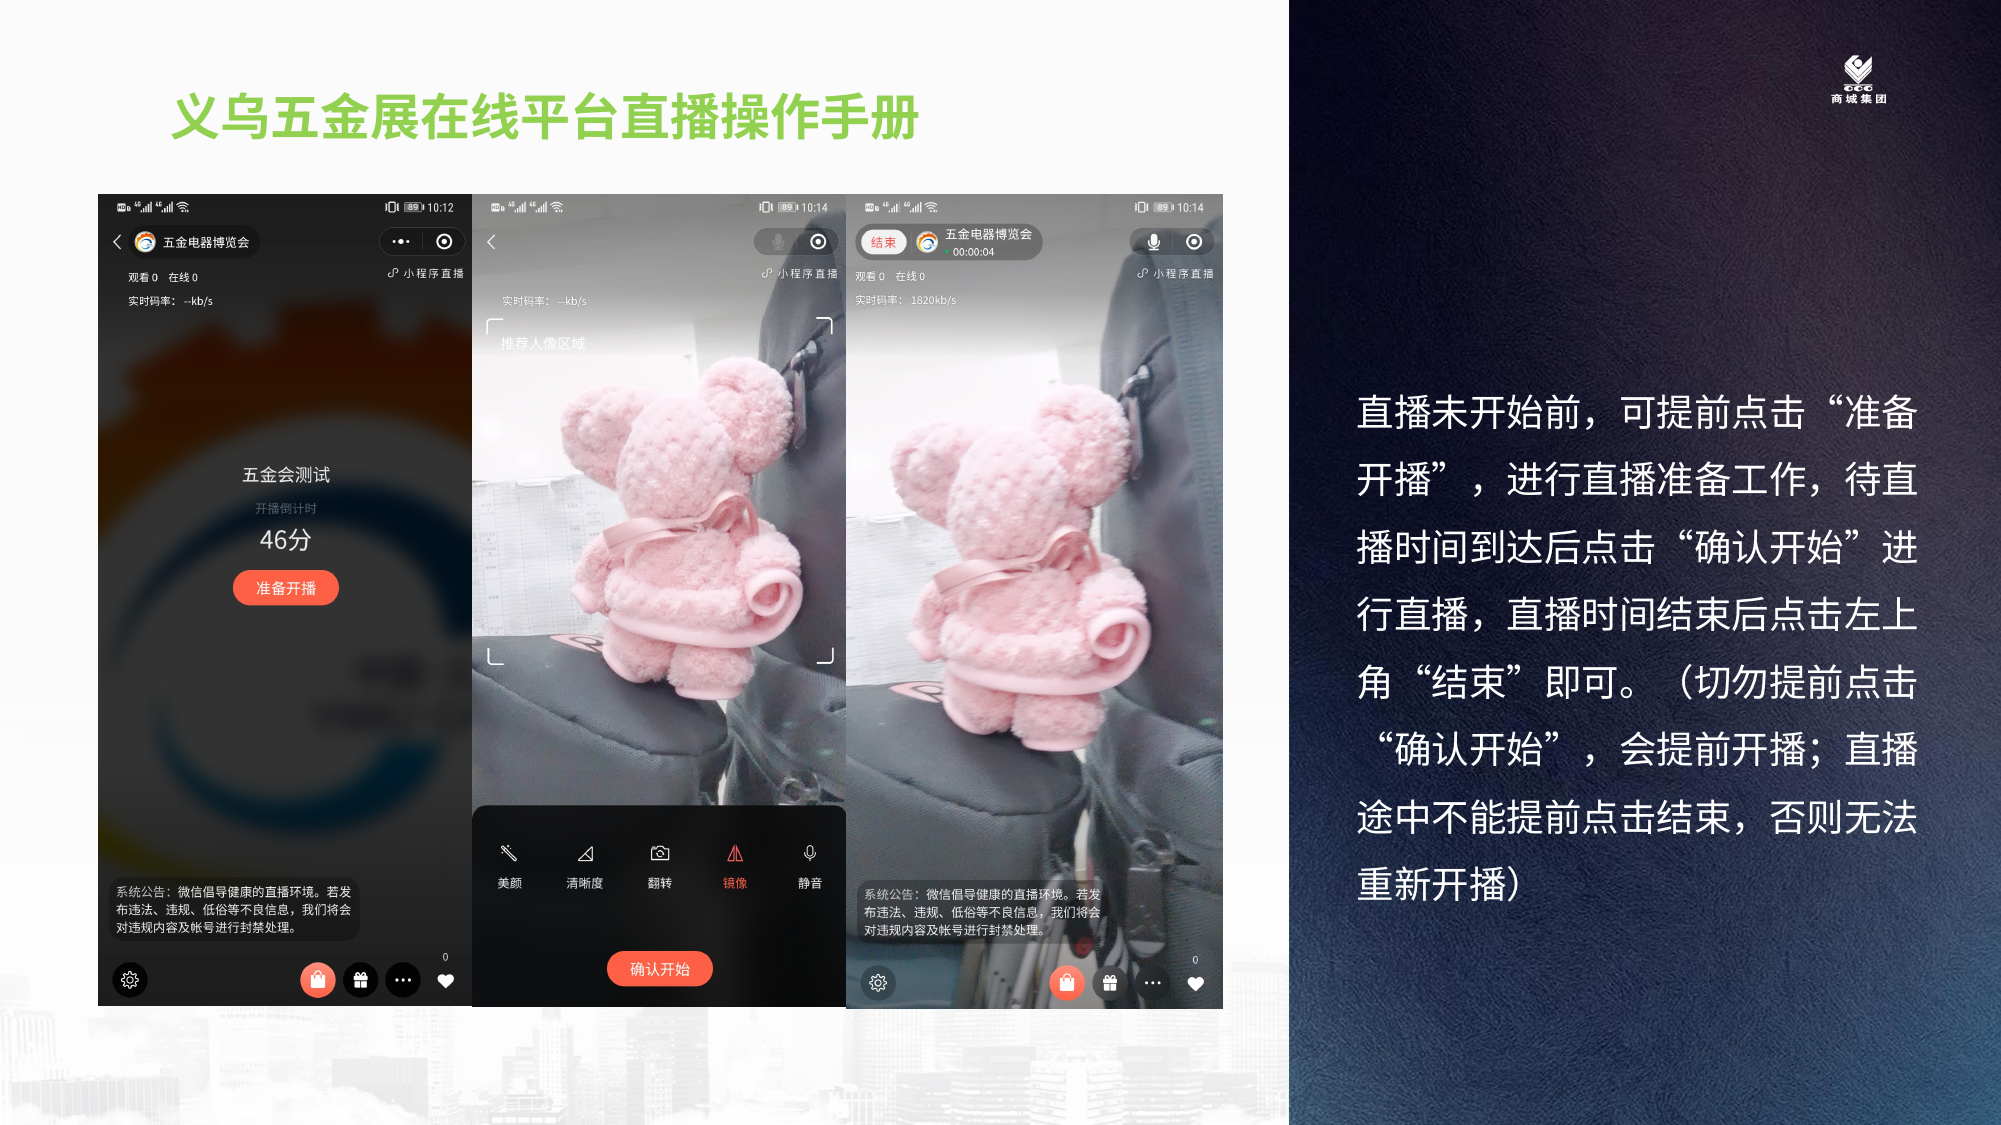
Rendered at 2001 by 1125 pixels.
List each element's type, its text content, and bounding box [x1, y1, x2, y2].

text_box 义乌五金展在线平台直播操作手册 [155, 54, 1206, 154]
picture [97, 0, 2001, 1125]
